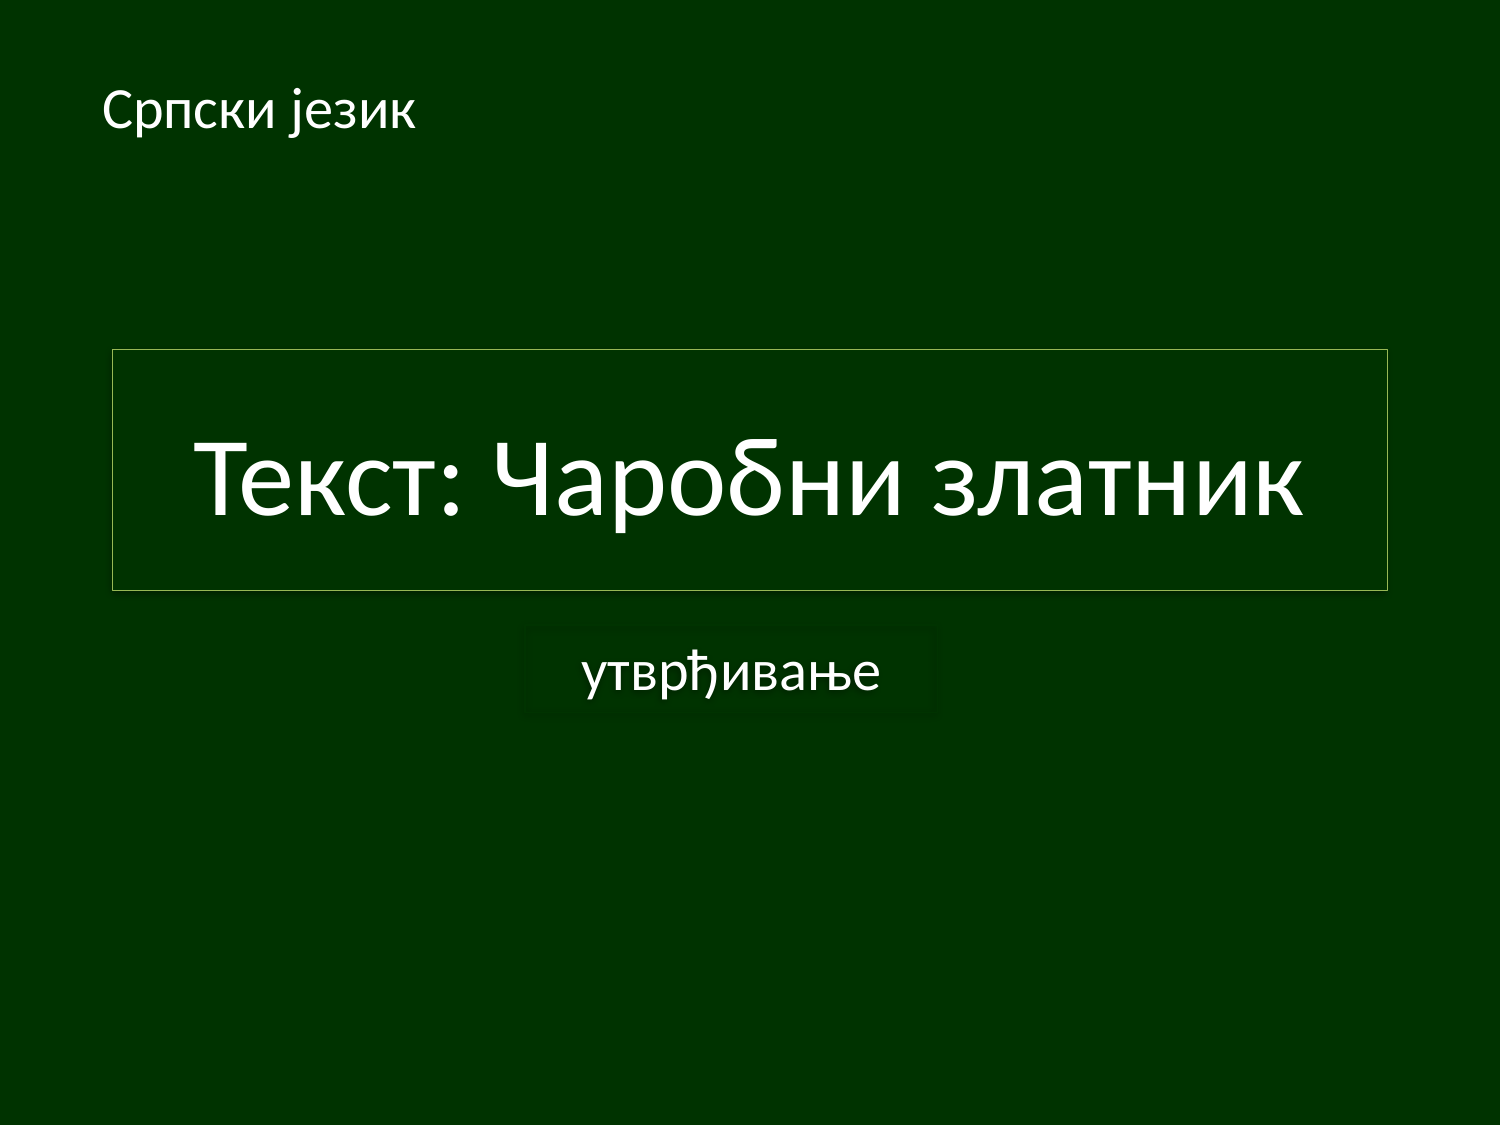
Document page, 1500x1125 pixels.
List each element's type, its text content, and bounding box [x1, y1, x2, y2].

text_box Српски језик [87, 62, 575, 148]
subtitle утврђивање [524, 624, 938, 713]
title Текст: Чаробни златник [112, 349, 1388, 591]
